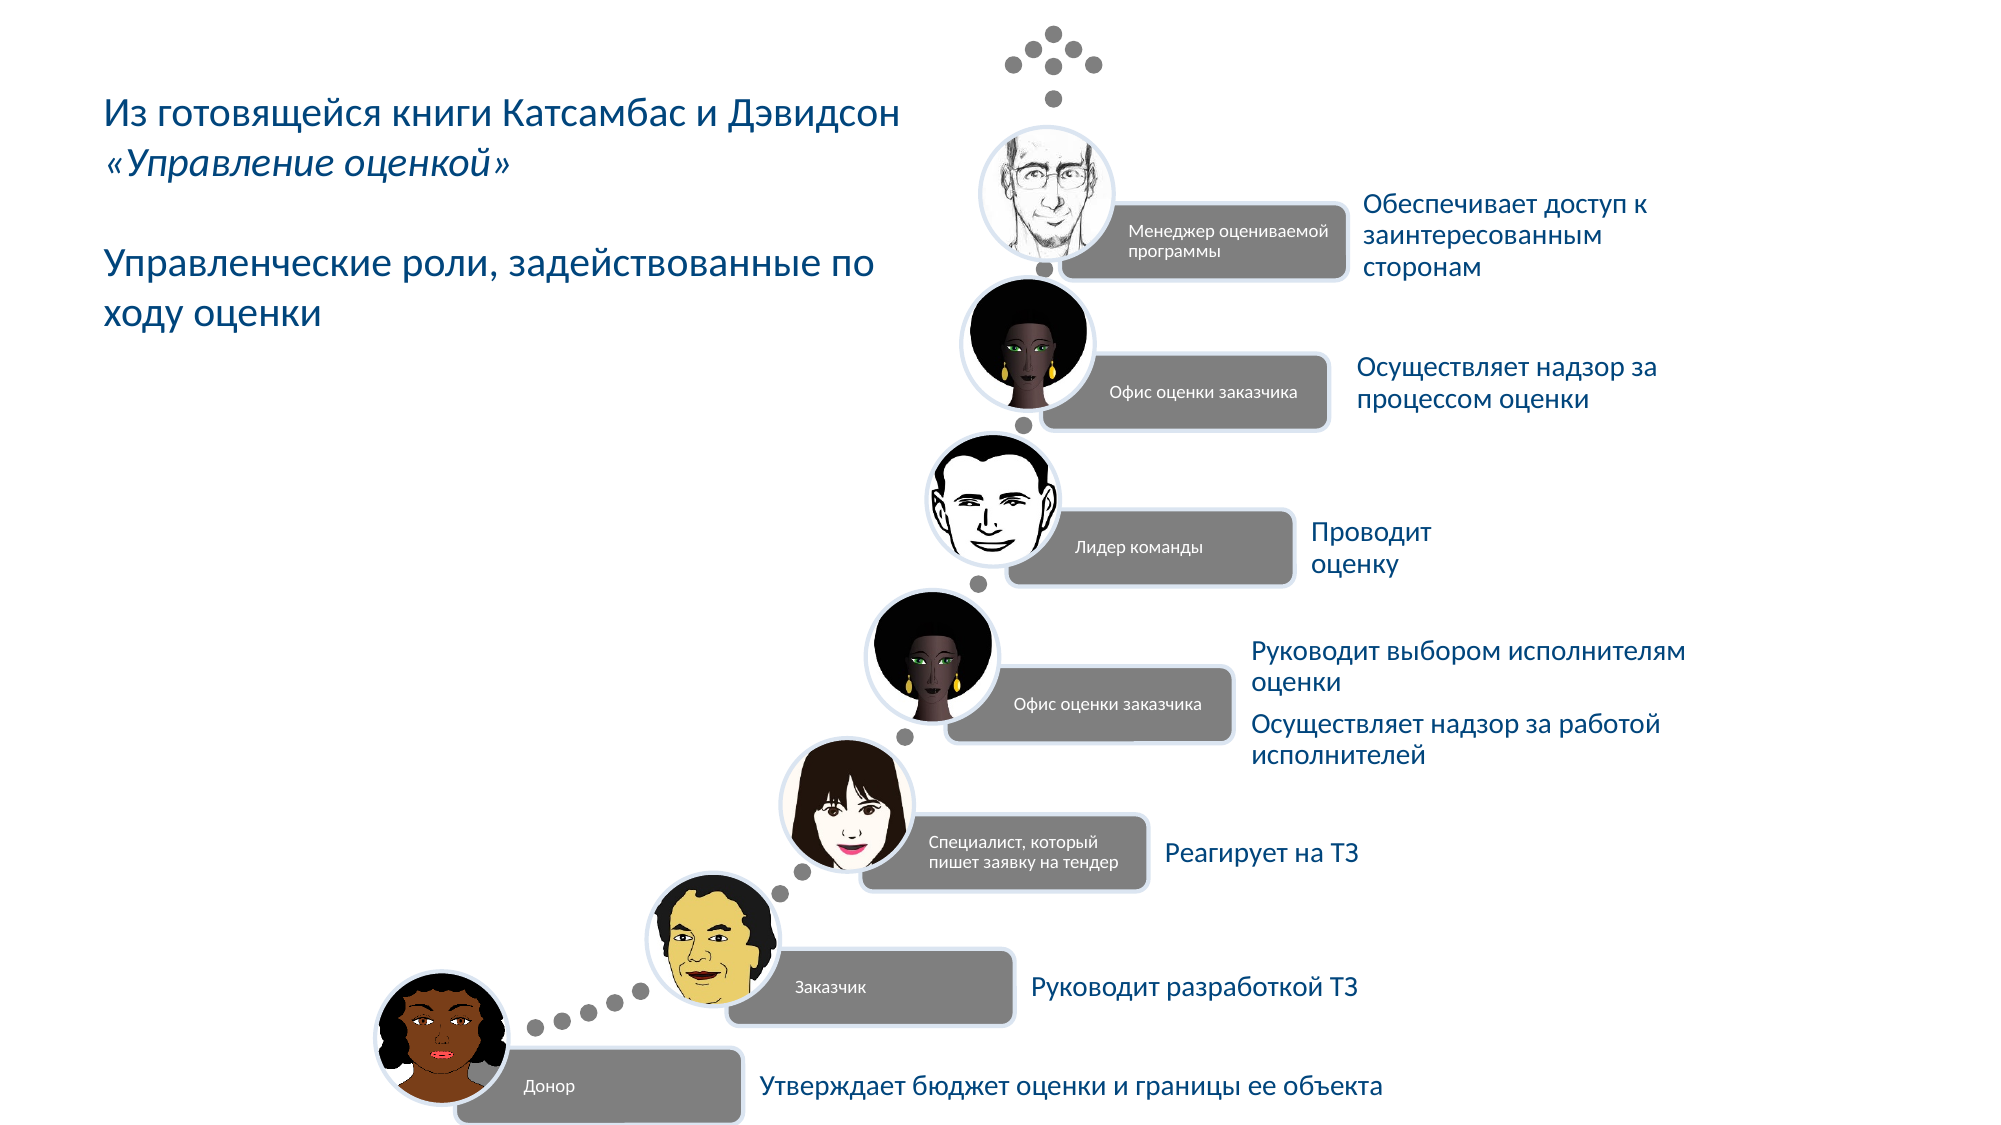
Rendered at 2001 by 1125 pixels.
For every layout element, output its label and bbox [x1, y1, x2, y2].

text_box [50, 27, 1930, 1125]
